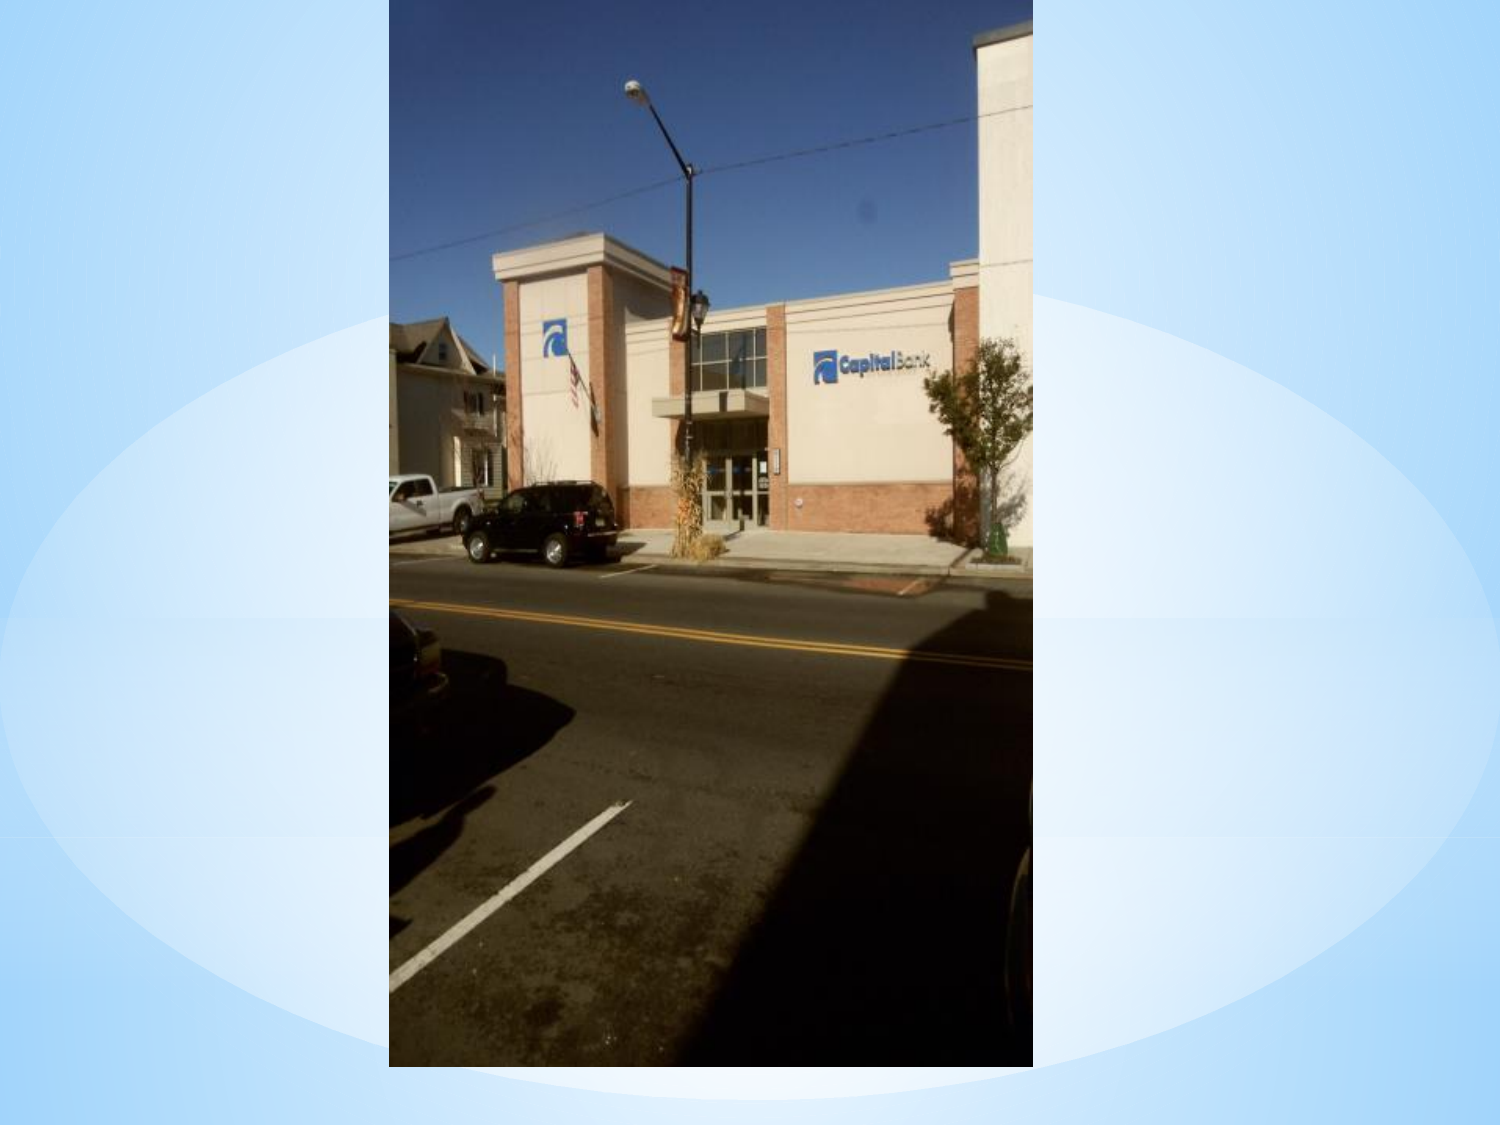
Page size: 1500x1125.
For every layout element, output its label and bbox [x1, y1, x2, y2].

list [0, 0, 1500, 1067]
